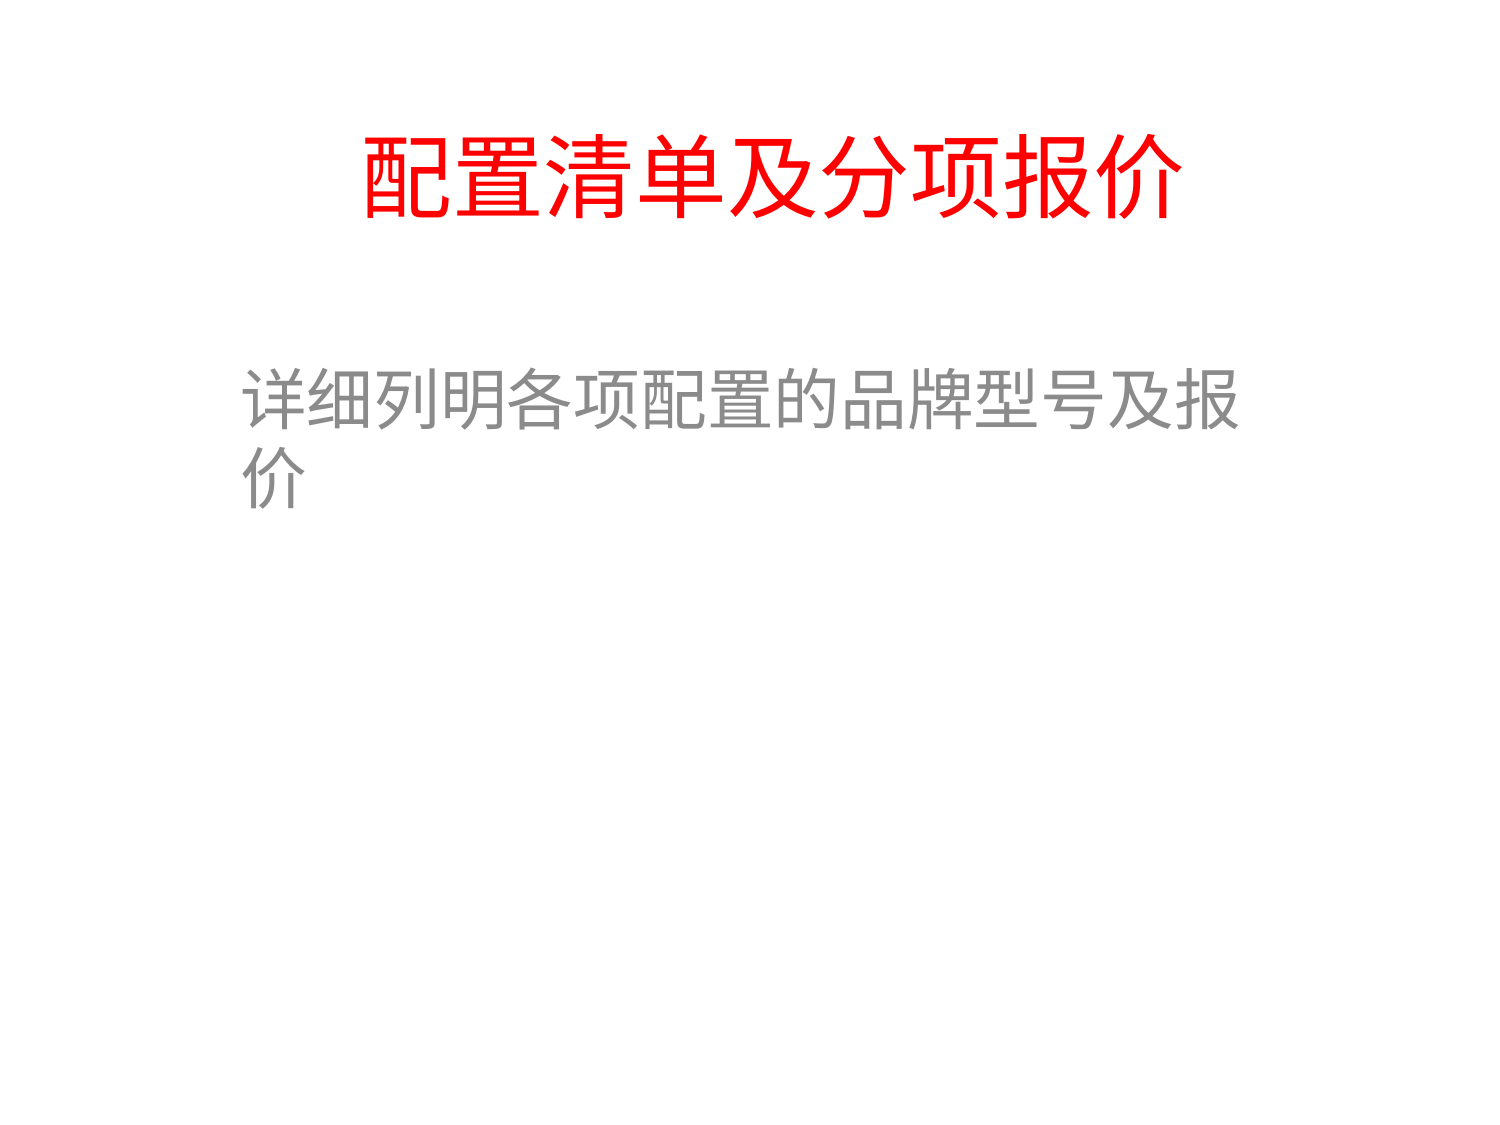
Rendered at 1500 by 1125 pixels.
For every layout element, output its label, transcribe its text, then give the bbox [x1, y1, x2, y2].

subtitle 详细列明各项配置的品牌型号及报价 [225, 349, 1275, 925]
title 配置清单及分项报价 [135, 54, 1411, 296]
